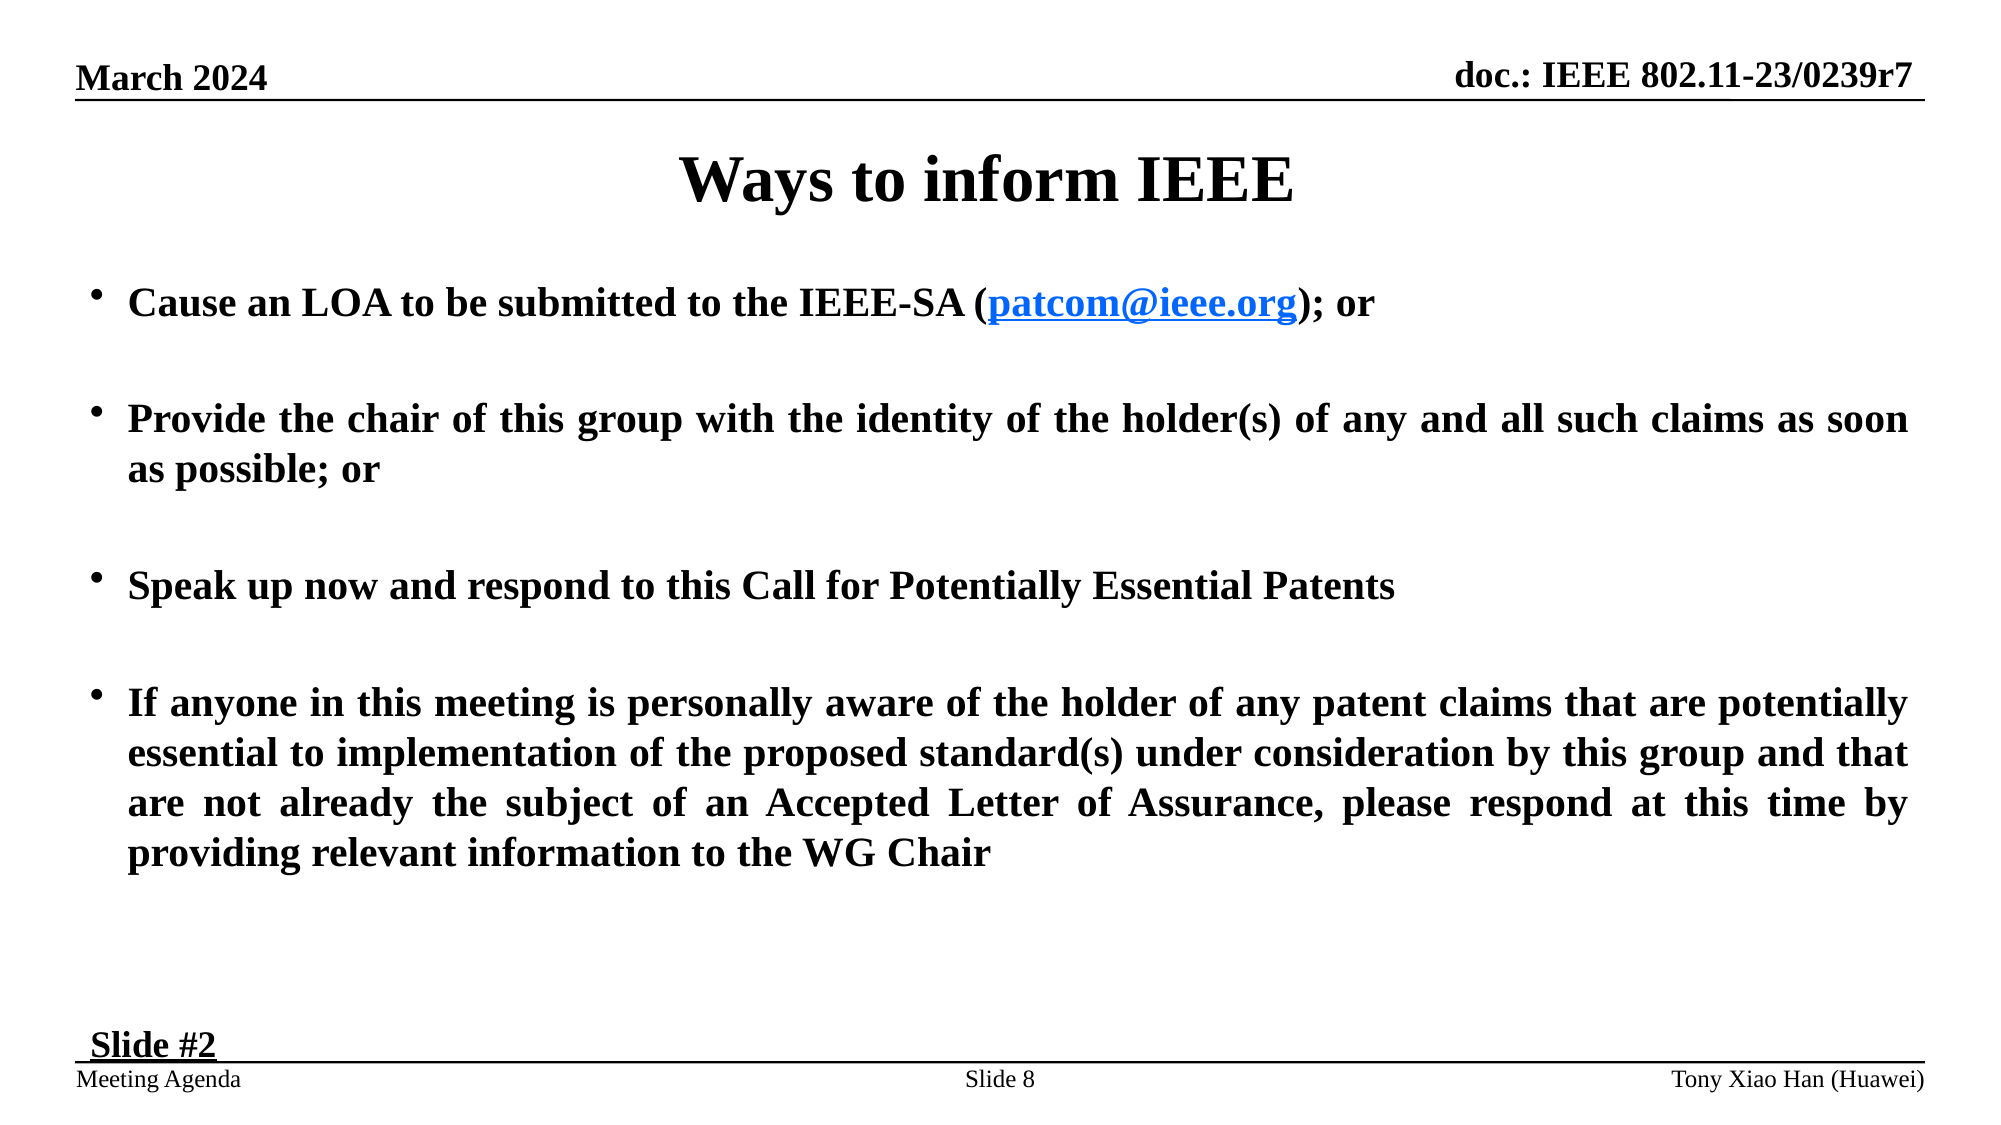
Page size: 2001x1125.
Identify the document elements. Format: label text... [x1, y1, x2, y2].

text_box Ways to inform IEEE [337, 87, 1638, 263]
text_box Cause an LOA to be submitted to the IEEE-SA (patcom@ieee.org); or Provide the chair of this group with the identity of the holder(s) of any and all such claims as soon as possible; or Speak up now and respond to this Call for Potentially Essential Patents If anyone in this meeting is personally aware of the holder of any patent claims that are potentially essential to implementation of the proposed standard(s) under consideration by this group and that are not already the subject of an Accepted Letter of Assurance, please respond at this time by providing relevant information to the WG Chair [75, 246, 1925, 938]
text_box [337, 37, 1688, 163]
text_box Slide #2 [75, 1012, 232, 1073]
